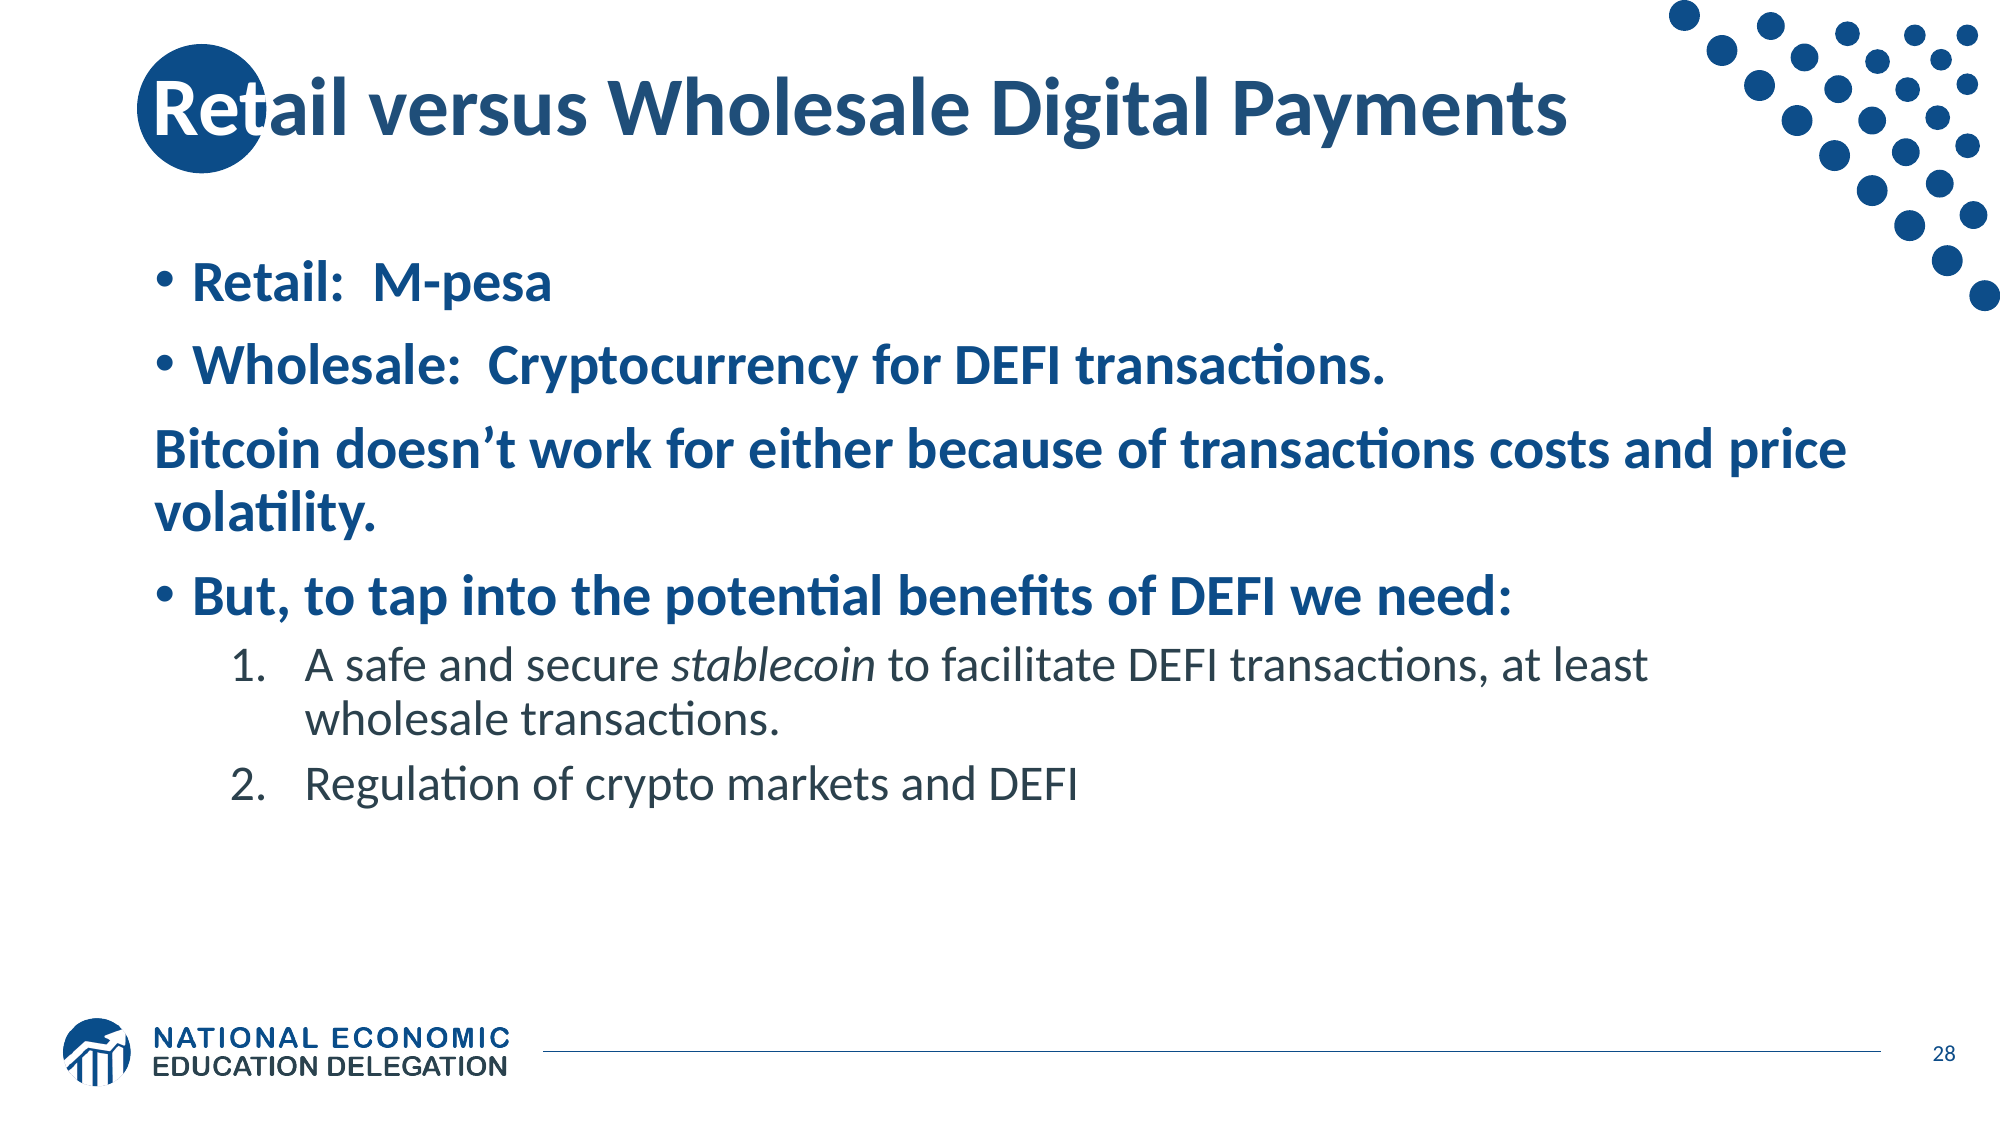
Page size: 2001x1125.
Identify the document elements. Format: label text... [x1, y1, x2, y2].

title Retail versus Wholesale Digital Payments [137, 0, 1863, 218]
list Retail: M-pesa Wholesale: Cryptocurrency for DEFI transactions. Bitcoin doesn’t work for either because of transactions costs and price volatility. But, to tap into the potential benefits of DEFI we need: A safe and secure stablecoin to facilitate DEFI transactions, at least wholesale transactions. Regulation of crypto markets and DEFI [139, 257, 1865, 972]
picture [55, 1013, 520, 1091]
slide_number 28 [1521, 1022, 1972, 1082]
